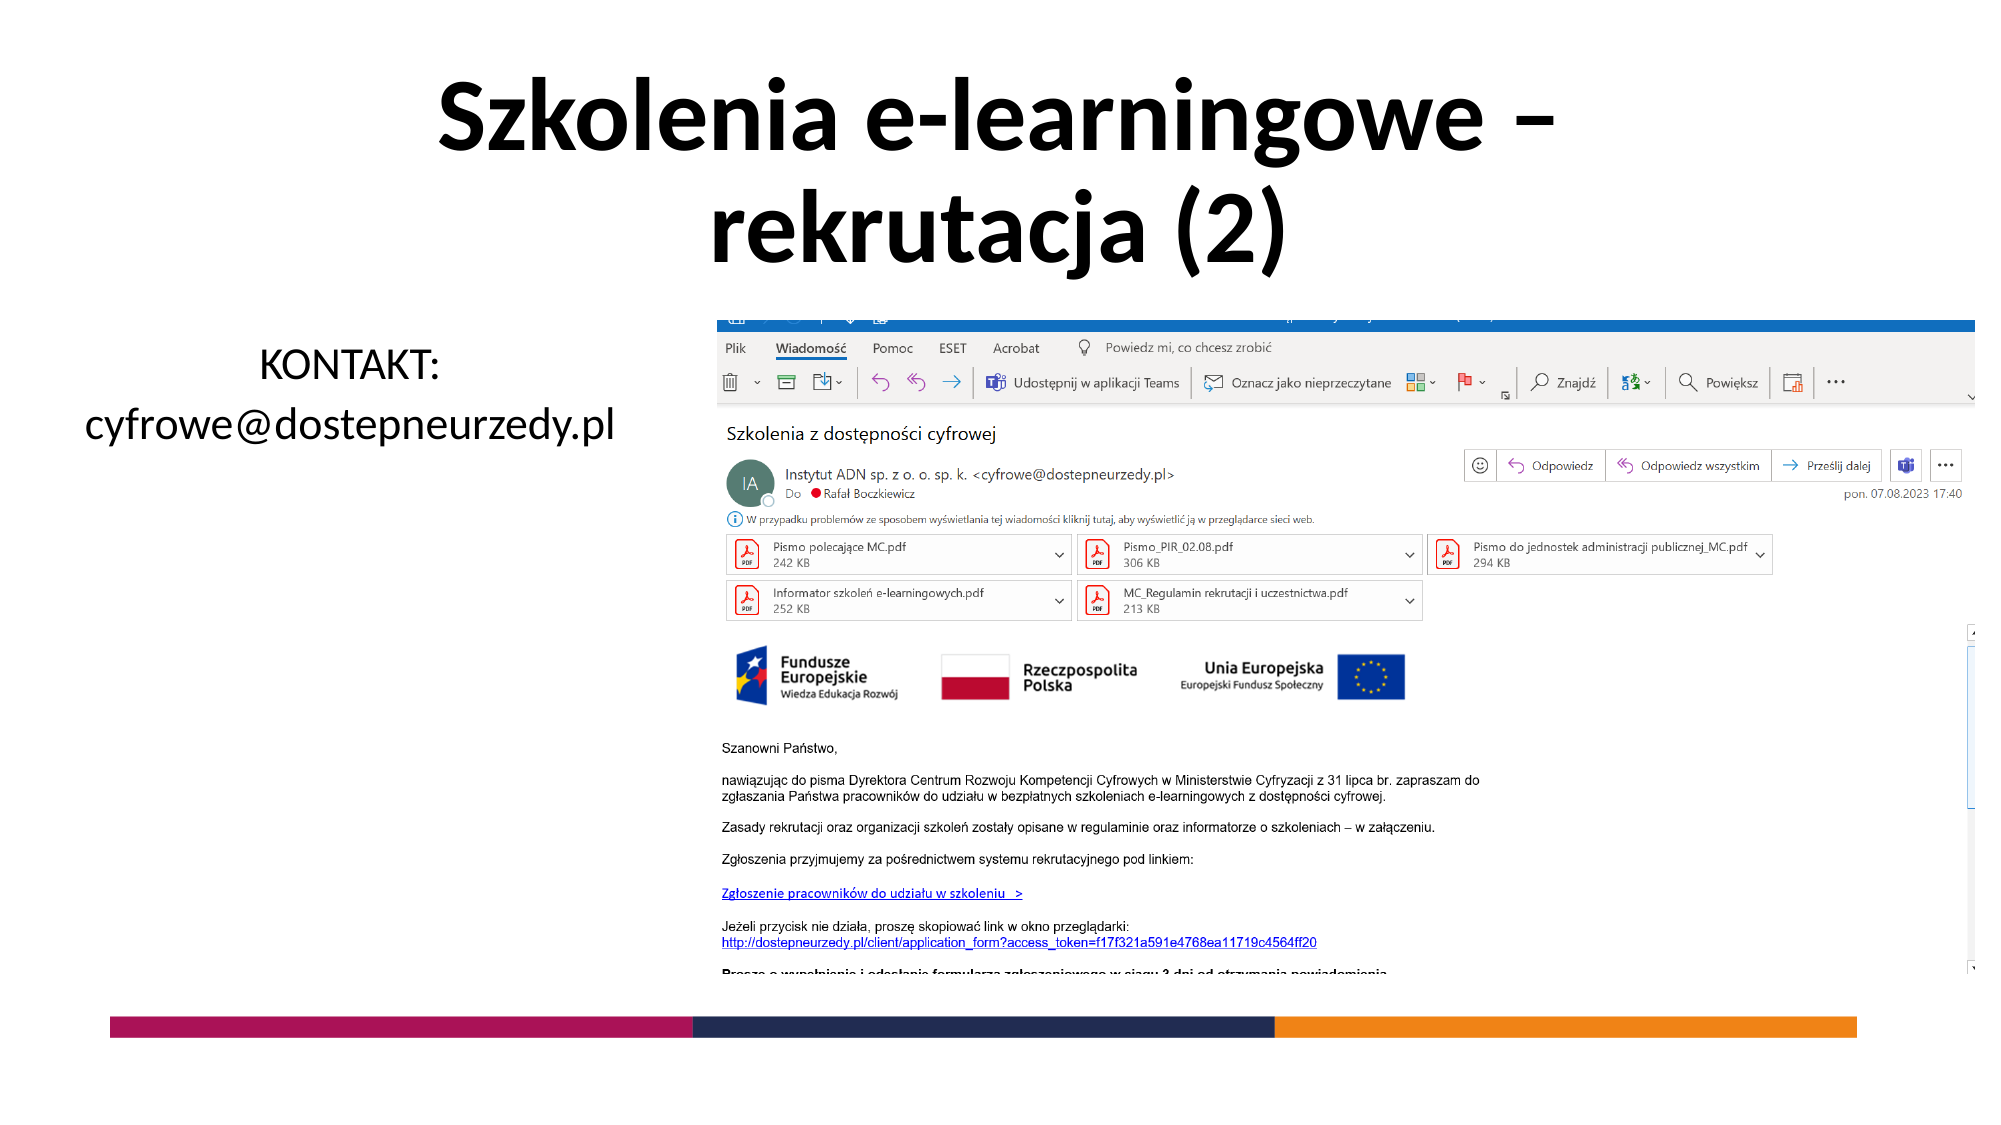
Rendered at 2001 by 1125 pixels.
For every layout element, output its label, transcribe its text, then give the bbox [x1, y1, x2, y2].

picture [717, 320, 1975, 974]
title Szkolenia e-learningowe – rekrutacja (2) [366, 75, 1634, 293]
picture [110, 1016, 1857, 1038]
text_box KONTAKT: cyfrowe@dostepneurzedy.pl [65, 320, 636, 397]
